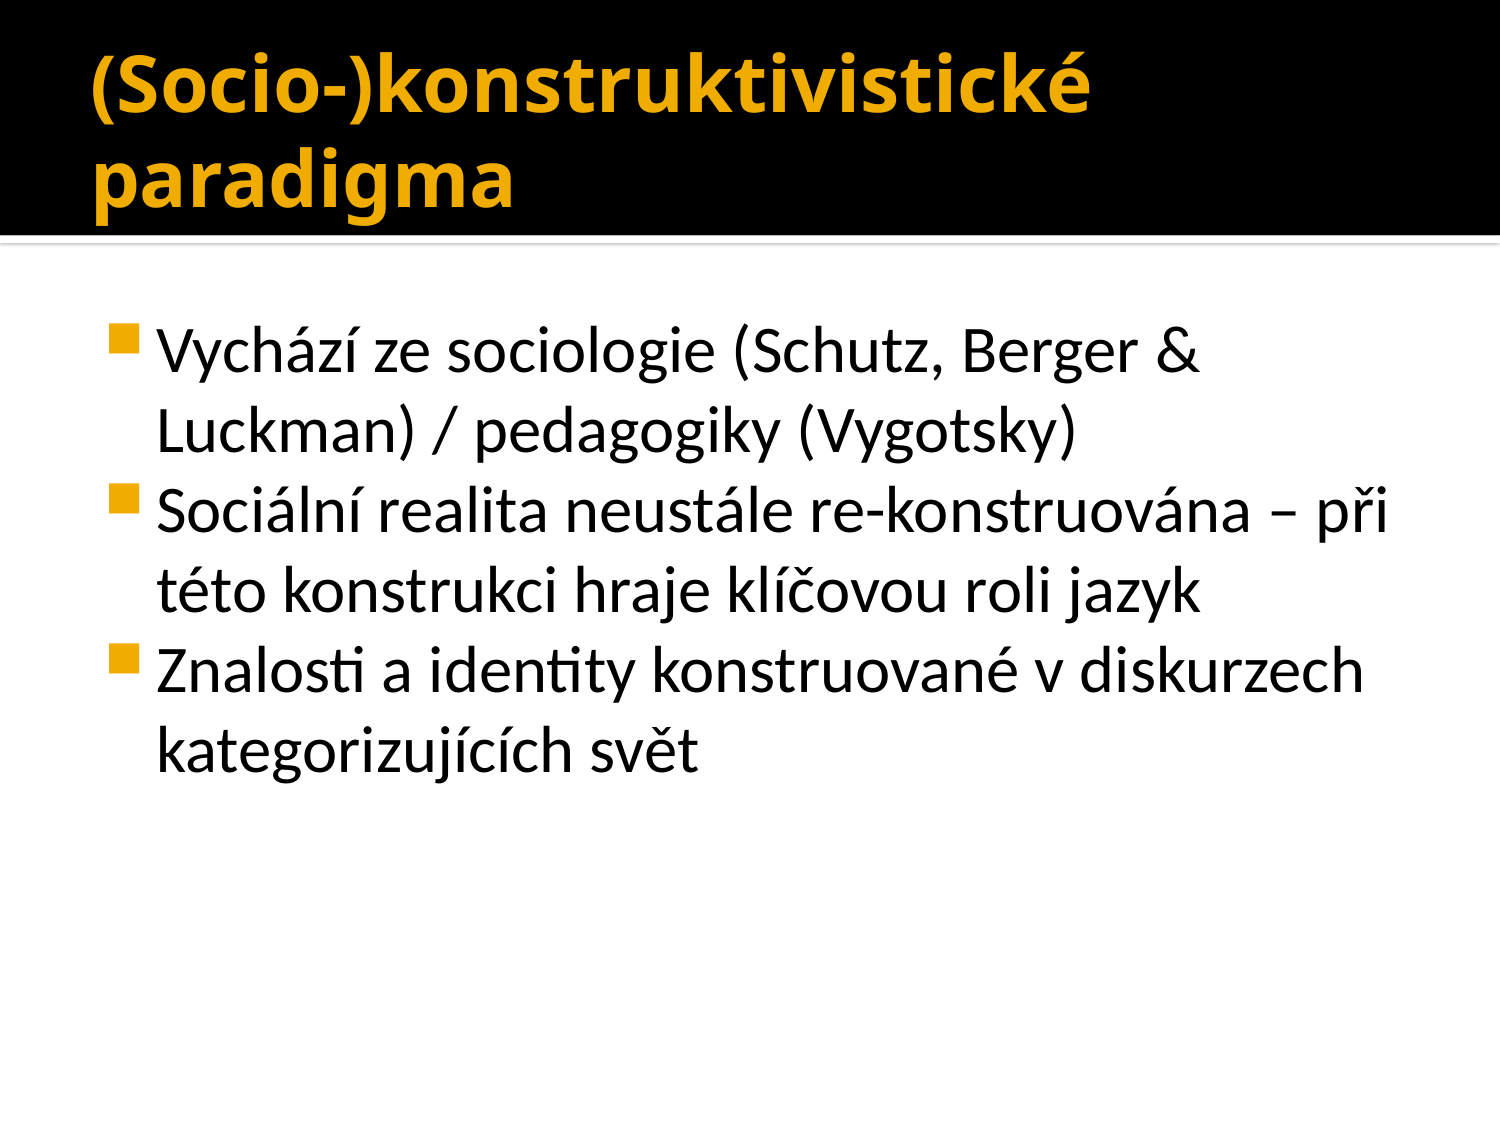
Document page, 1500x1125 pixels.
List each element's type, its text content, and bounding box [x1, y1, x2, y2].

list Vychází ze sociologie (Schutz, Berger & Luckman) / pedagogiky (Vygotsky) Sociální realita neustále re-konstruována – při této konstrukci hraje klíčovou roli jazyk Znalosti a identity konstruované v diskurzech kategorizujících svět [75, 291, 1425, 1050]
title (Socio-)konstruktivistické paradigma [75, 25, 1425, 231]
